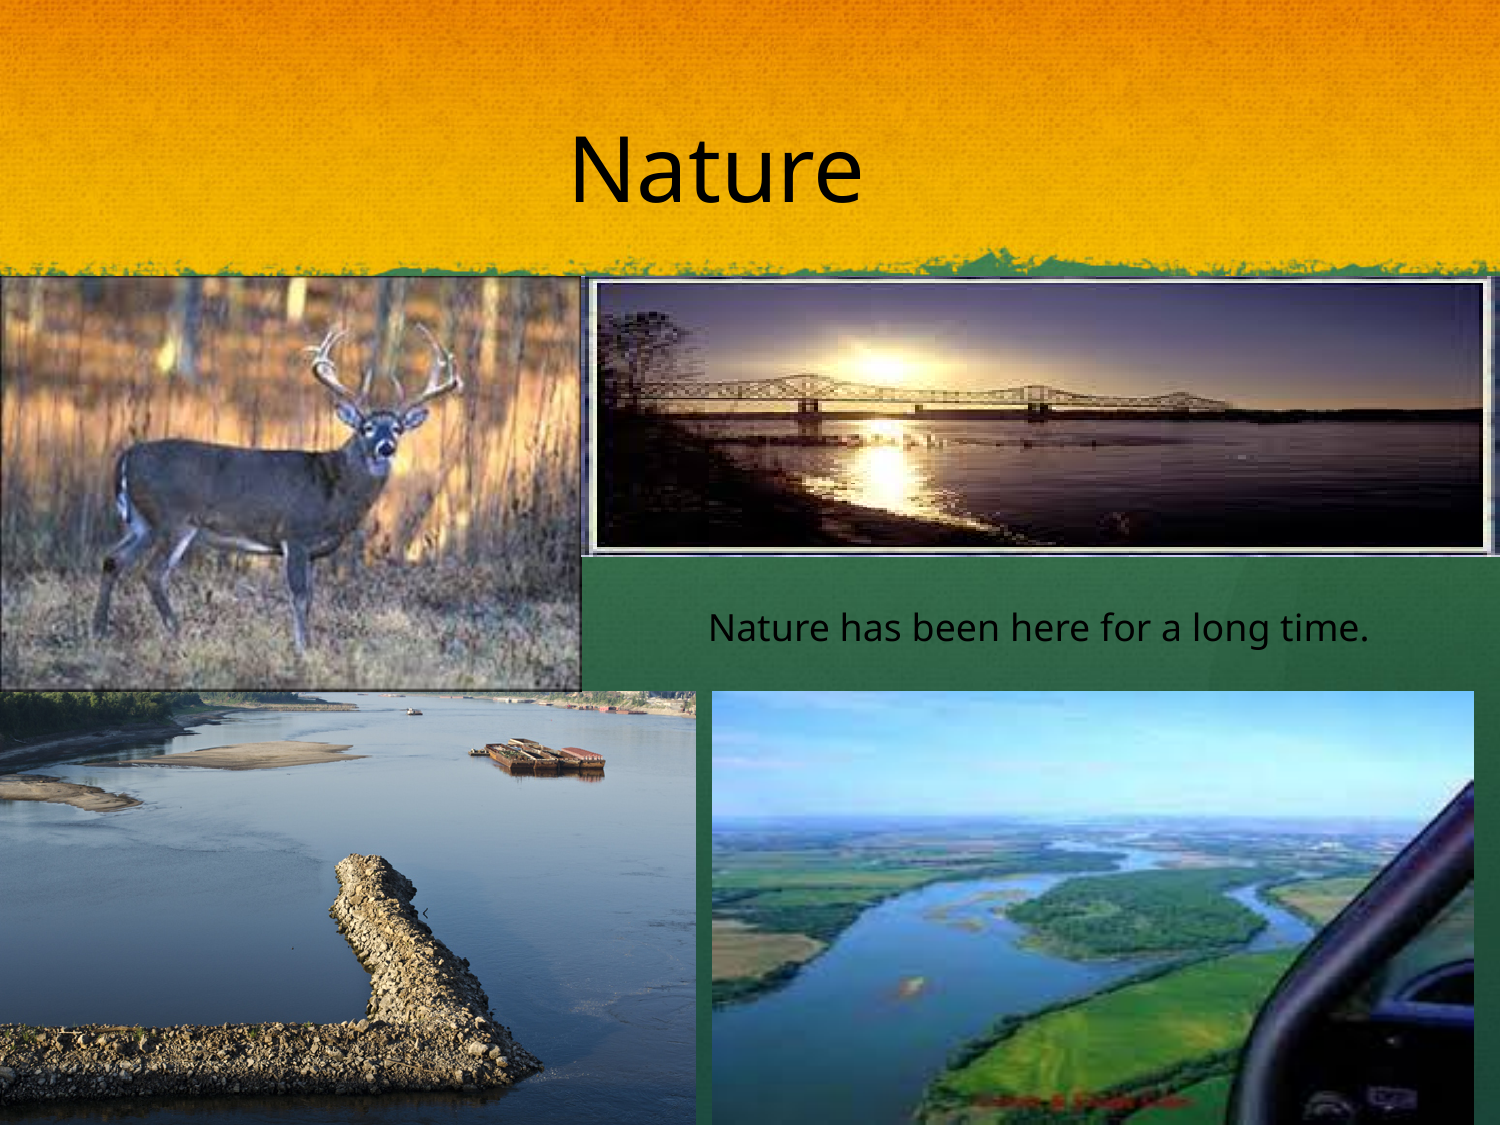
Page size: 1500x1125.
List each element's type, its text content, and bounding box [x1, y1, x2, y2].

text_box Nature [552, 102, 881, 228]
picture [0, 0, 1500, 1125]
text_box Nature has been here for a long time. [624, 596, 1452, 657]
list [0, 690, 697, 1125]
